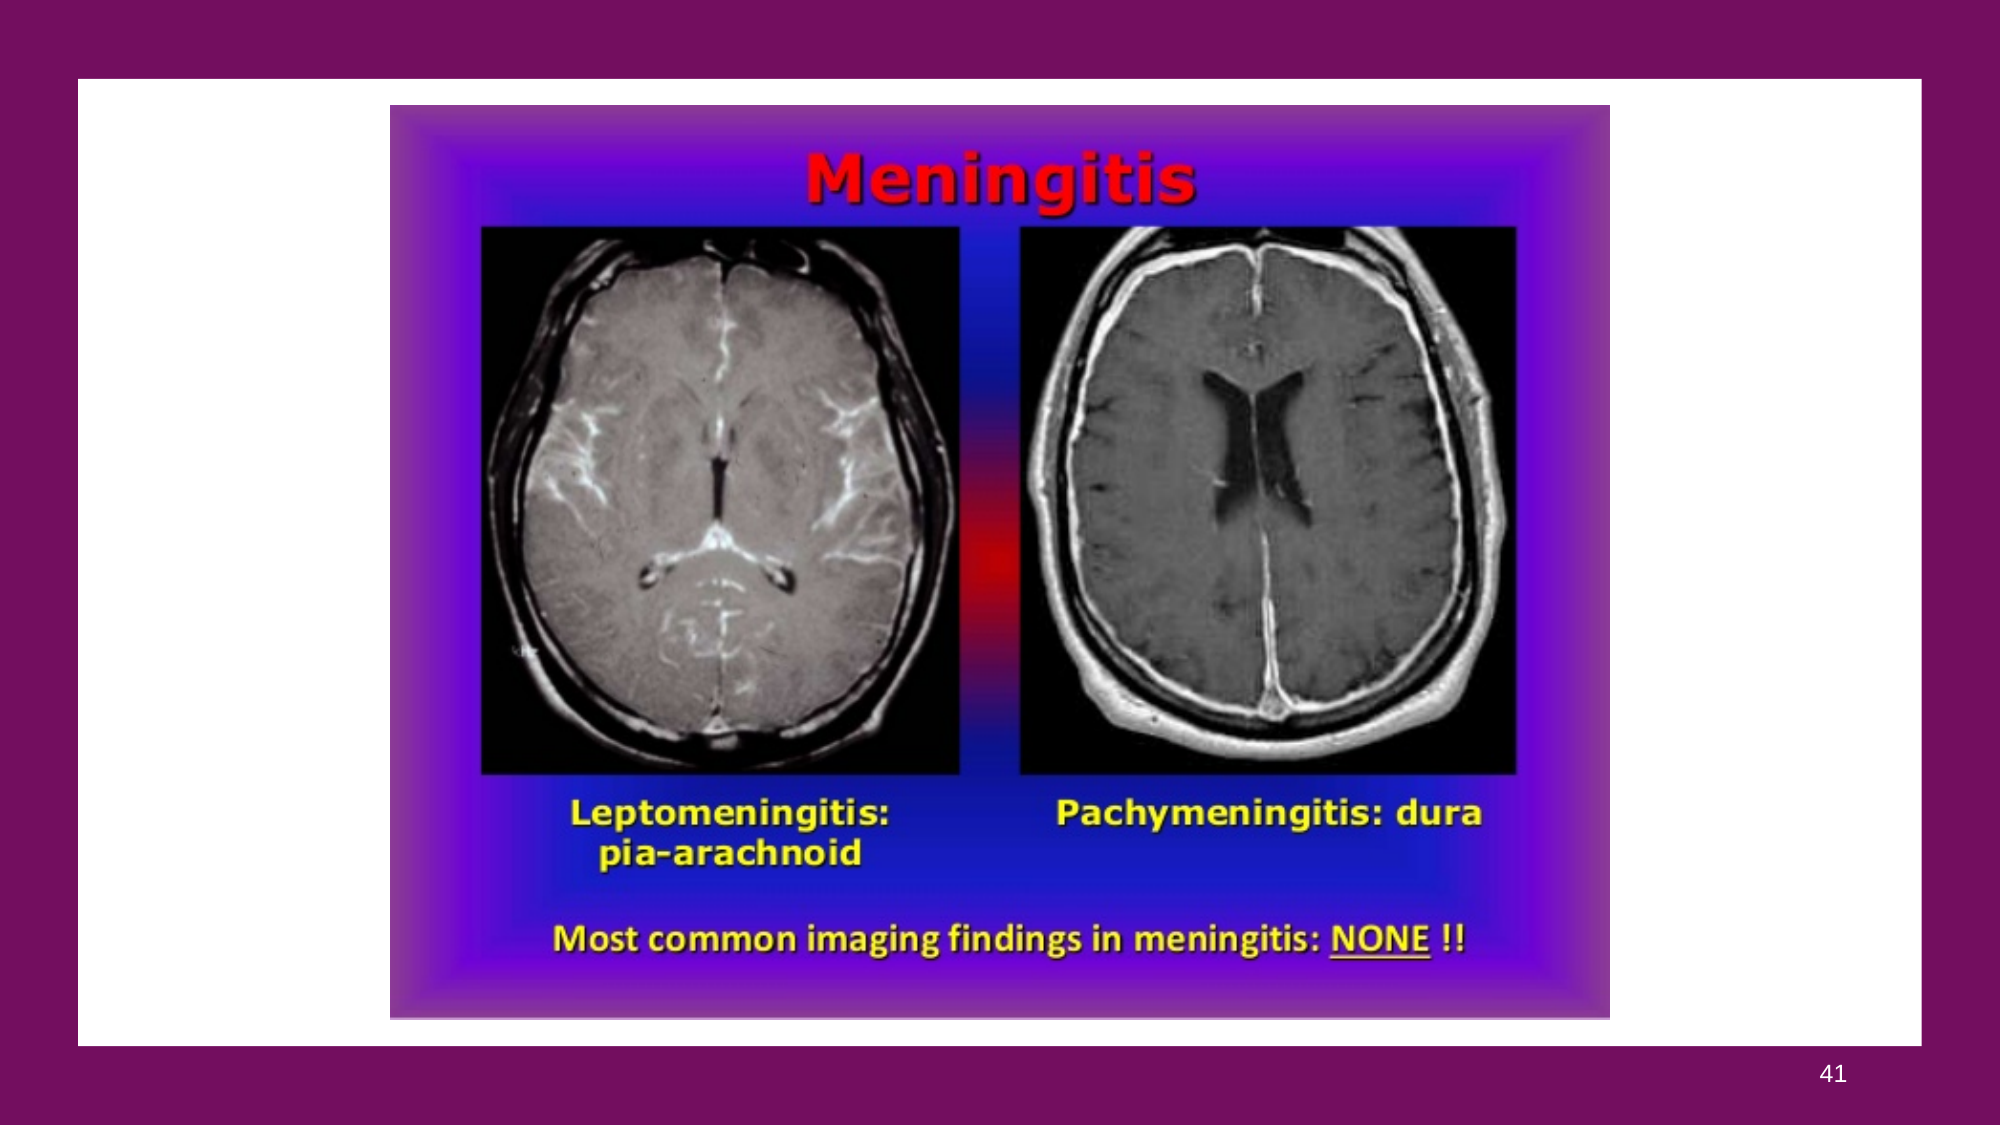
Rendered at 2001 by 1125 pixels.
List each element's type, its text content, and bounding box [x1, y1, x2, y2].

picture [390, 105, 1610, 1020]
slide_number 41 [1412, 1042, 1863, 1103]
text_box [77, 78, 1923, 1047]
text_box [0, 0, 2000, 1125]
